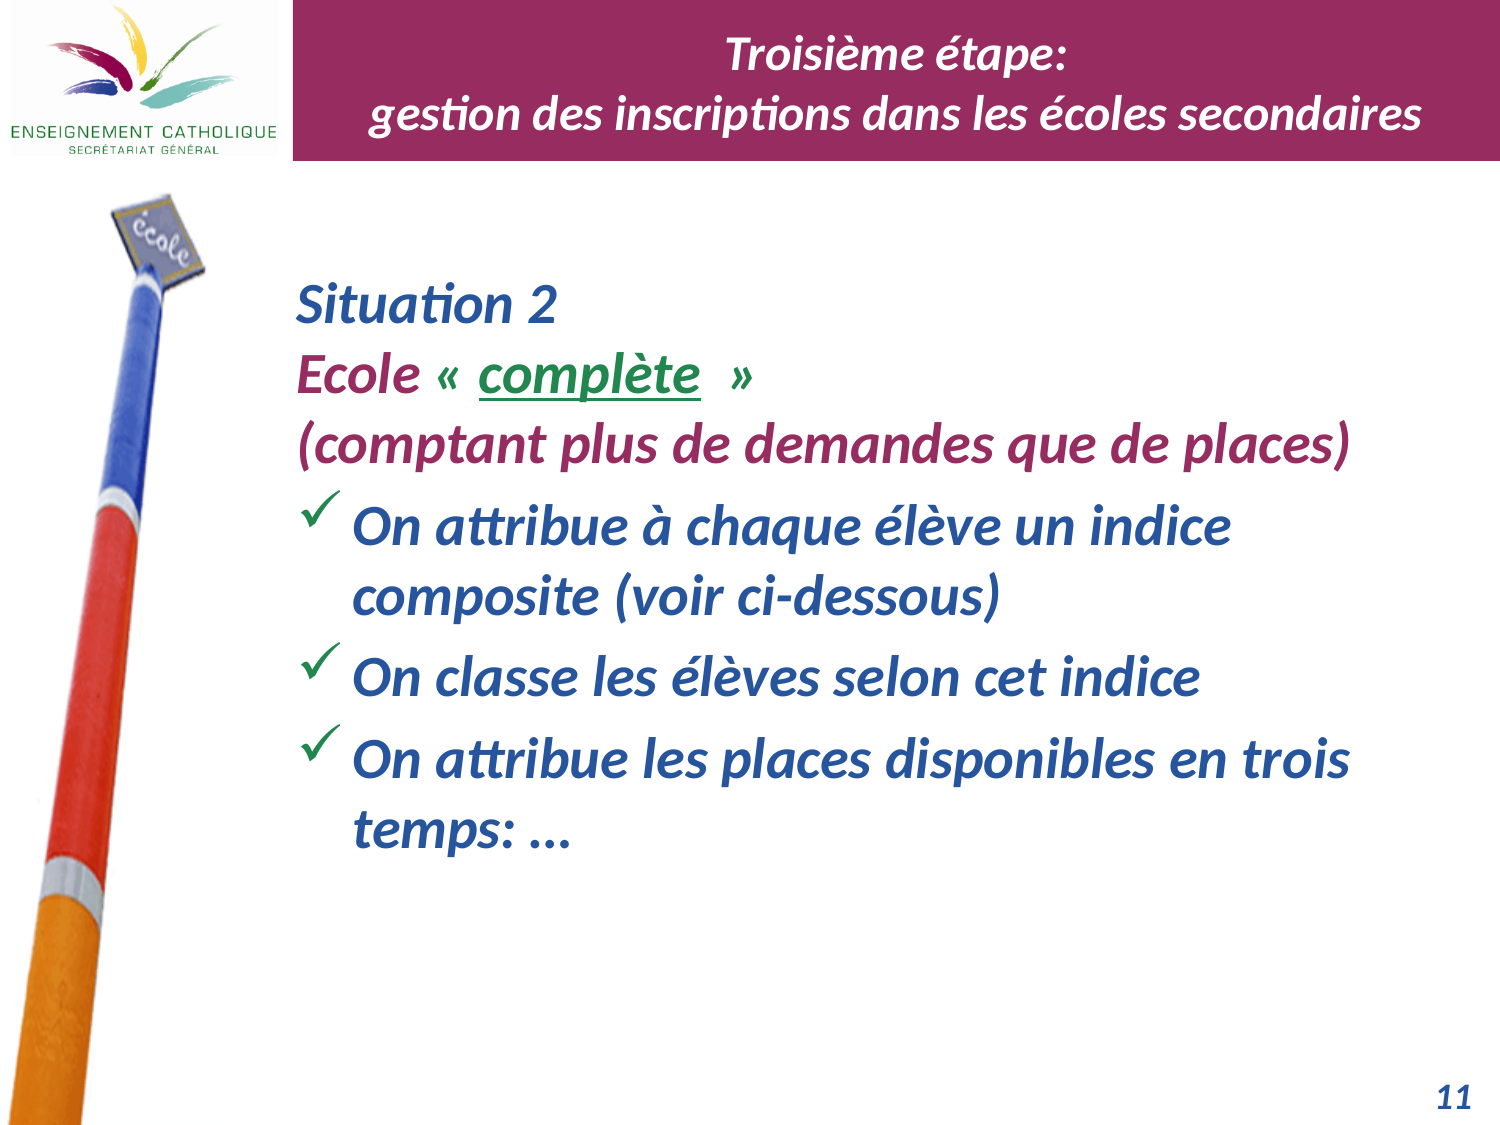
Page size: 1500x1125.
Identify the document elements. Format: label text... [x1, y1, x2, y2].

subtitle Situation 2 Ecole « complète » (comptant plus de demandes que de places) On attribue à chaque élève un indice composite (voir ci-dessous) On classe les élèves selon cet indice On attribue les places disponibles en trois temps: … [281, 257, 1418, 1090]
text_box Troisième étape: gestion des inscriptions dans les écoles secondaires [291, 0, 1500, 163]
picture [0, 163, 218, 1125]
picture [11, 0, 278, 156]
